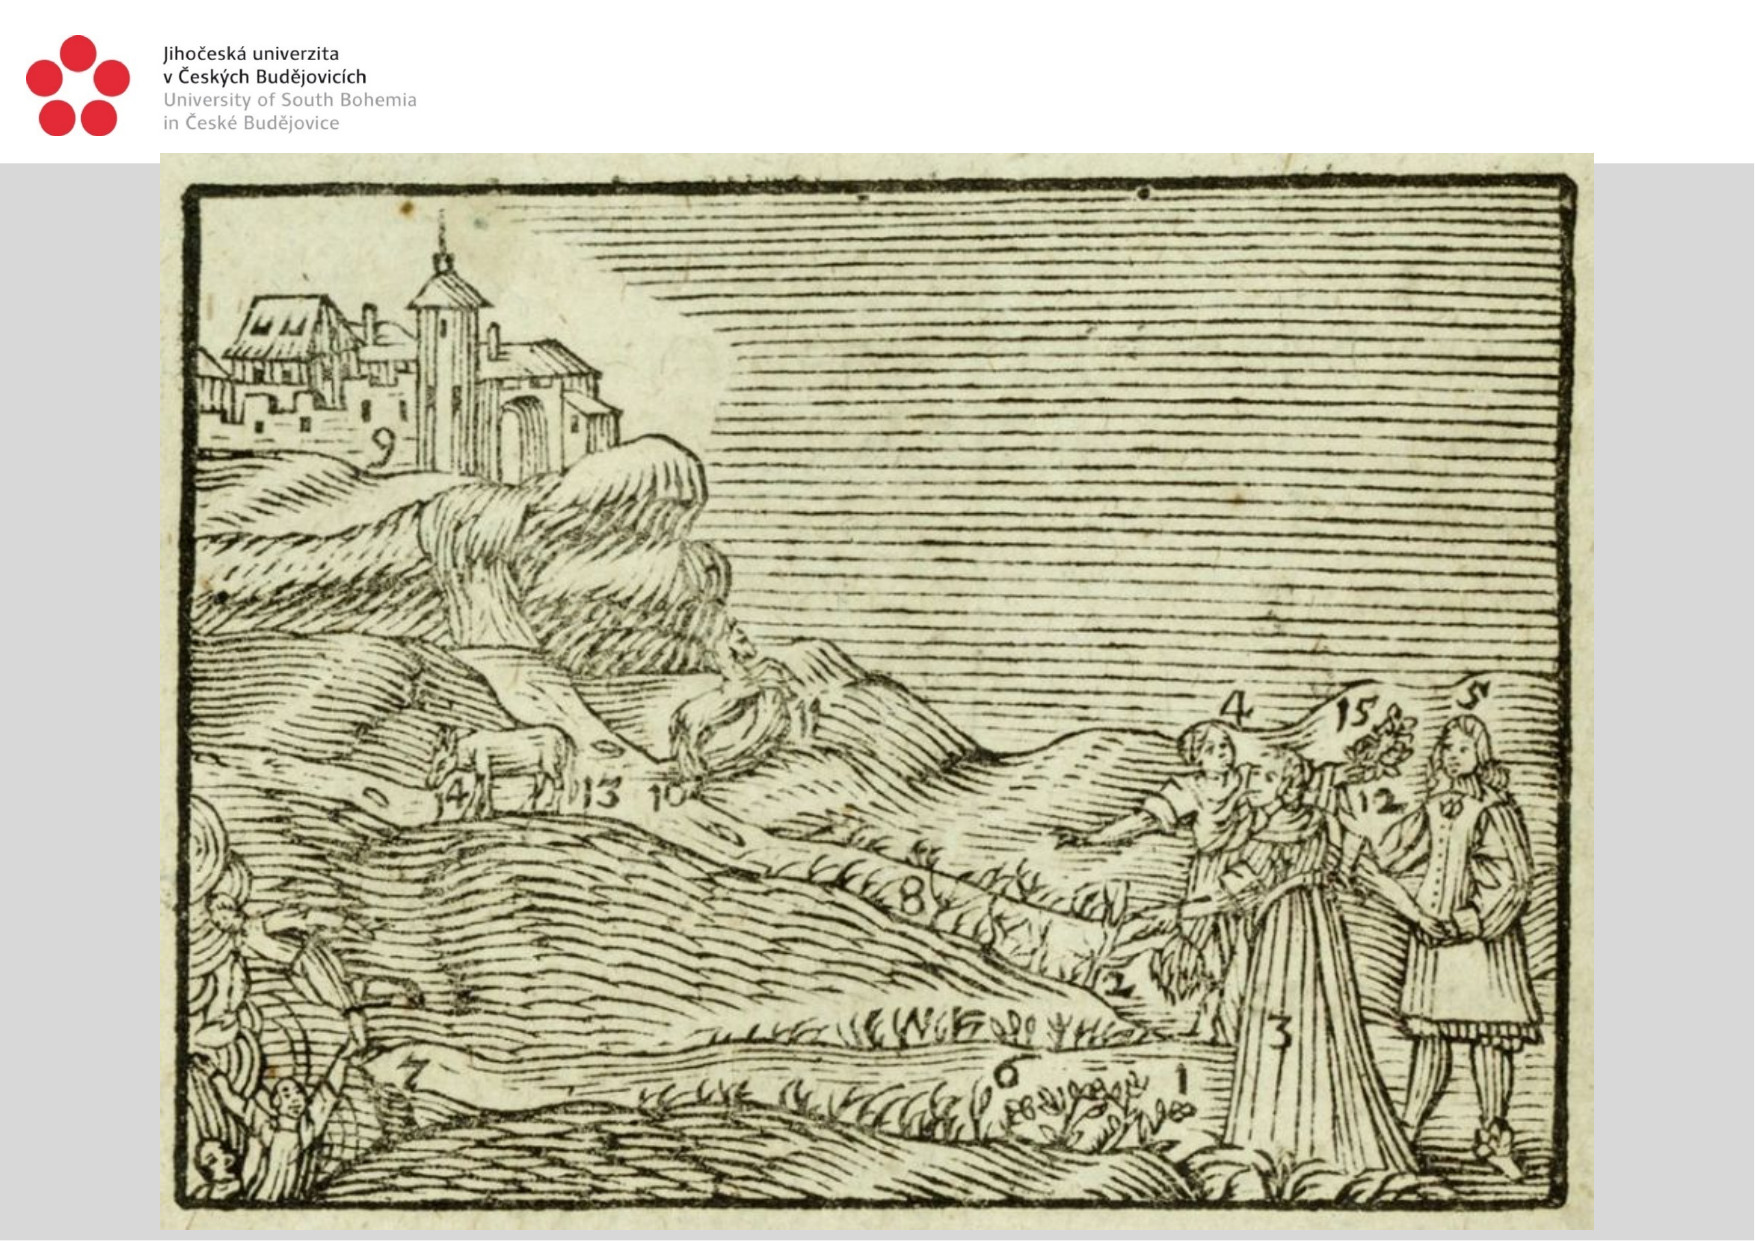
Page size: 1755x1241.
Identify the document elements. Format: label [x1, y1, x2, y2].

picture [160, 153, 1594, 1230]
picture [26, 35, 417, 136]
